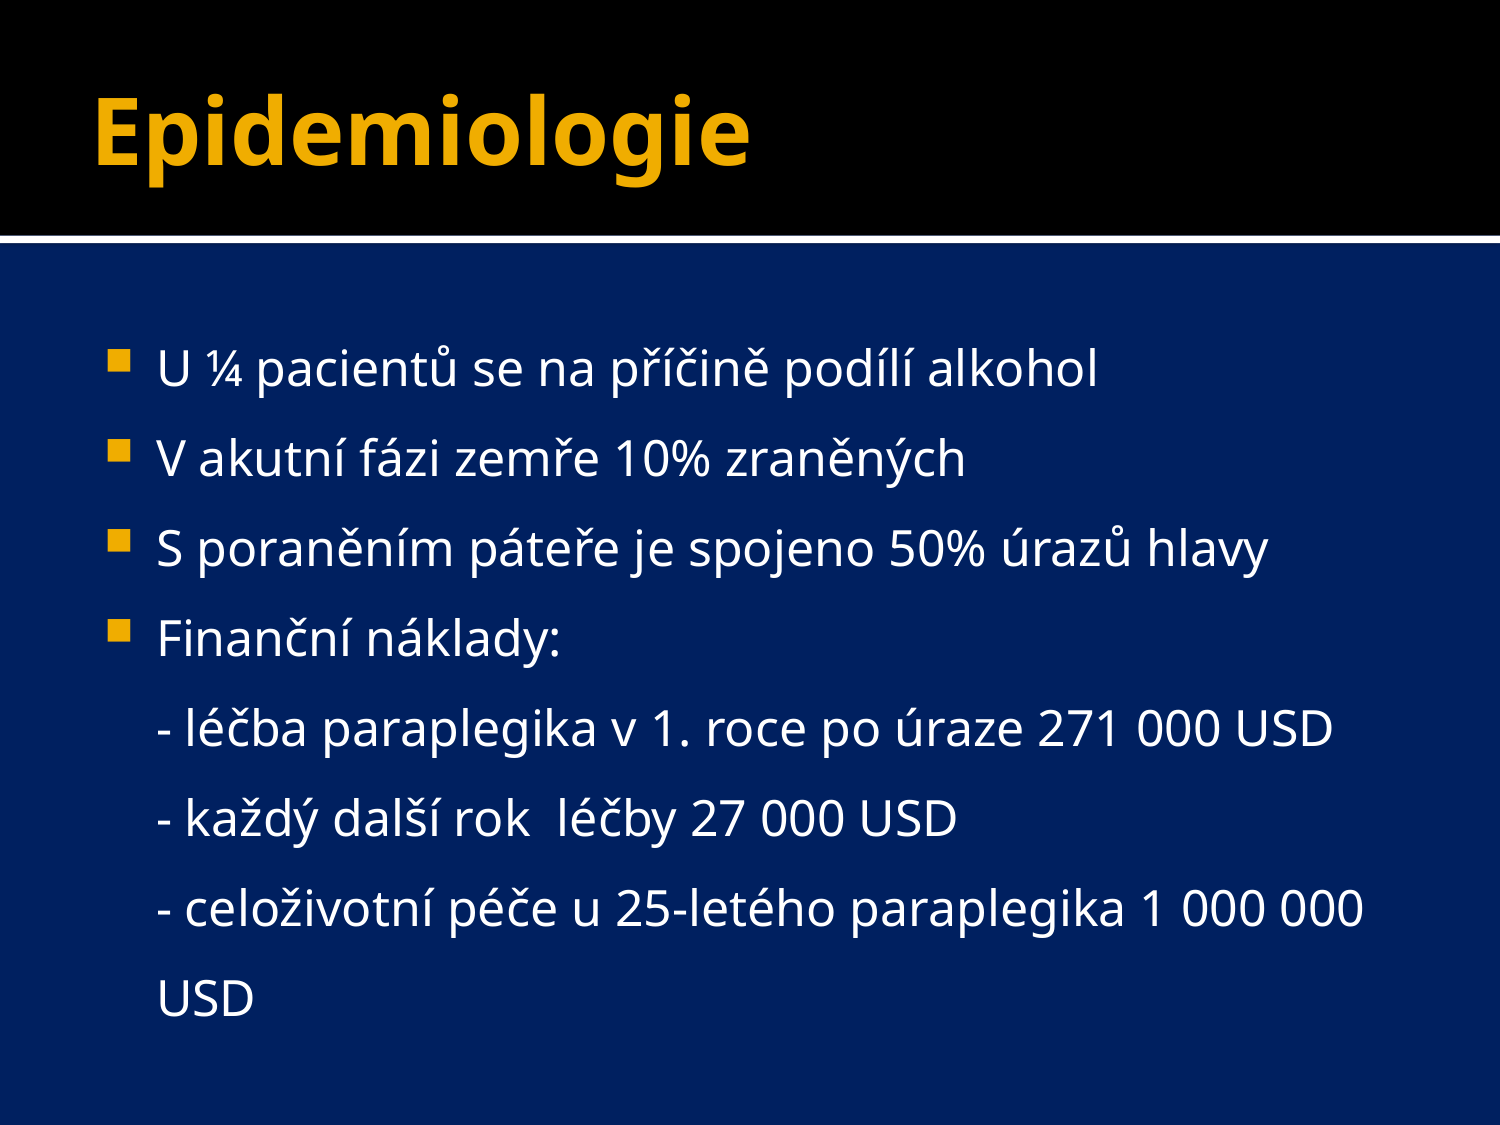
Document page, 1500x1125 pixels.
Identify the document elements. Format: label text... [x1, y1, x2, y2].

title Epidemiologie [75, 25, 1425, 231]
list U ¼ pacientů se na příčině podílí alkohol V akutní fázi zemře 10% zraněných S poraněním páteře je spojeno 50% úrazů hlavy Finanční náklady: - léčba paraplegika v 1. roce po úraze 271 000 USD - každý další rok léčby 27 000 USD - celoživotní péče u 25-letého paraplegika 1 000 000 USD [75, 291, 1454, 1050]
